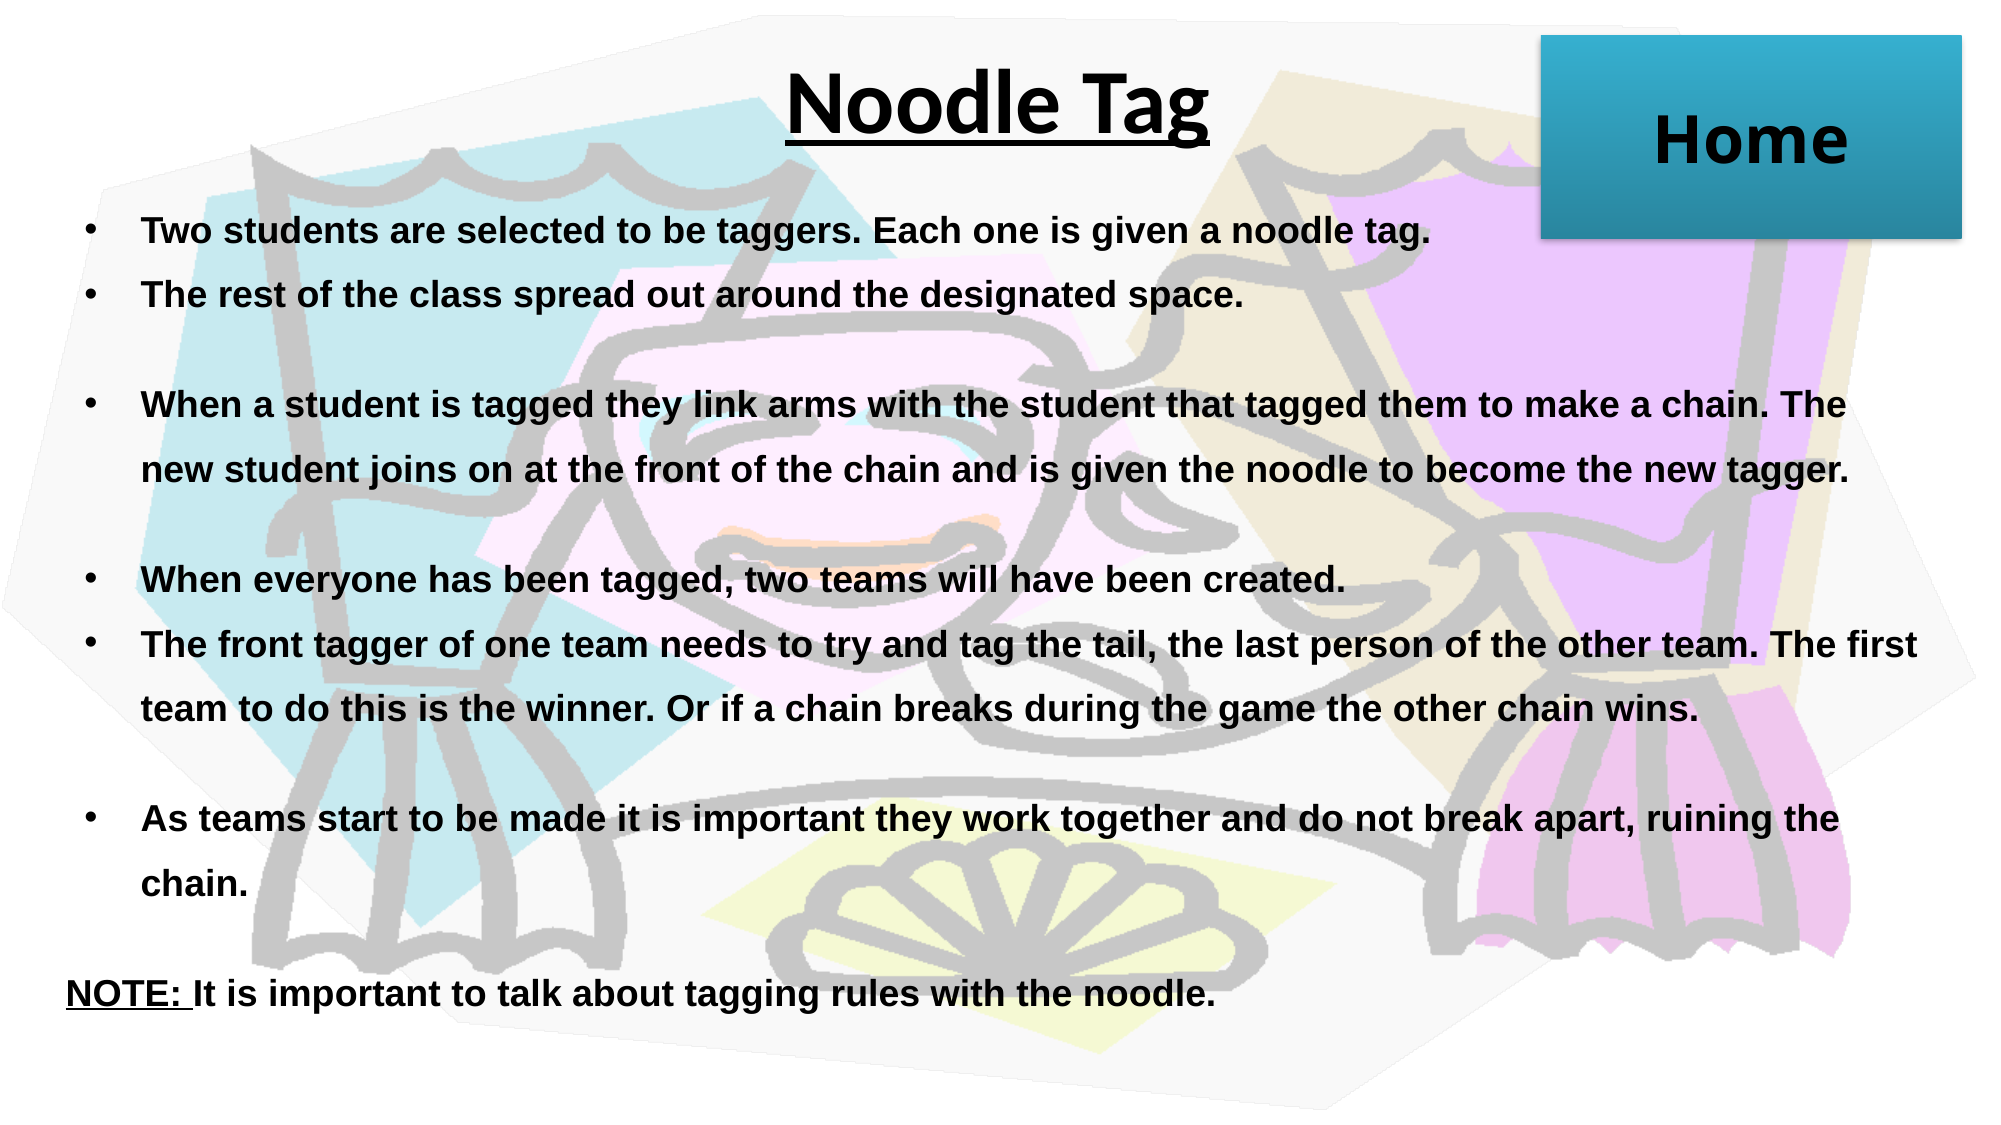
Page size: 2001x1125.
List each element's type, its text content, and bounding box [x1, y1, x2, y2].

list Two students are selected to be taggers. Each one is given a noodle tag. The rest of the class spread out around the designated space. When a student is tagged they link arms with the student that tagged them to make a chain. The new student joins on at the front of the chain and is given the noodle to become the new tagger. When everyone has been tagged, two teams will have been created. The front tagger of one team needs to try and tag the tail, the last person of the other team. The first team to do this is the winner. Or if a chain breaks during the game the other chain wins. As teams start to be made it is important they work together and do not break apart, ruining the chain. NOTE: It is important to talk about tagging rules with the noodle. [50, 178, 1946, 1105]
title Noodle Tag [97, 3, 1898, 178]
text_box Home [1540, 35, 1962, 239]
